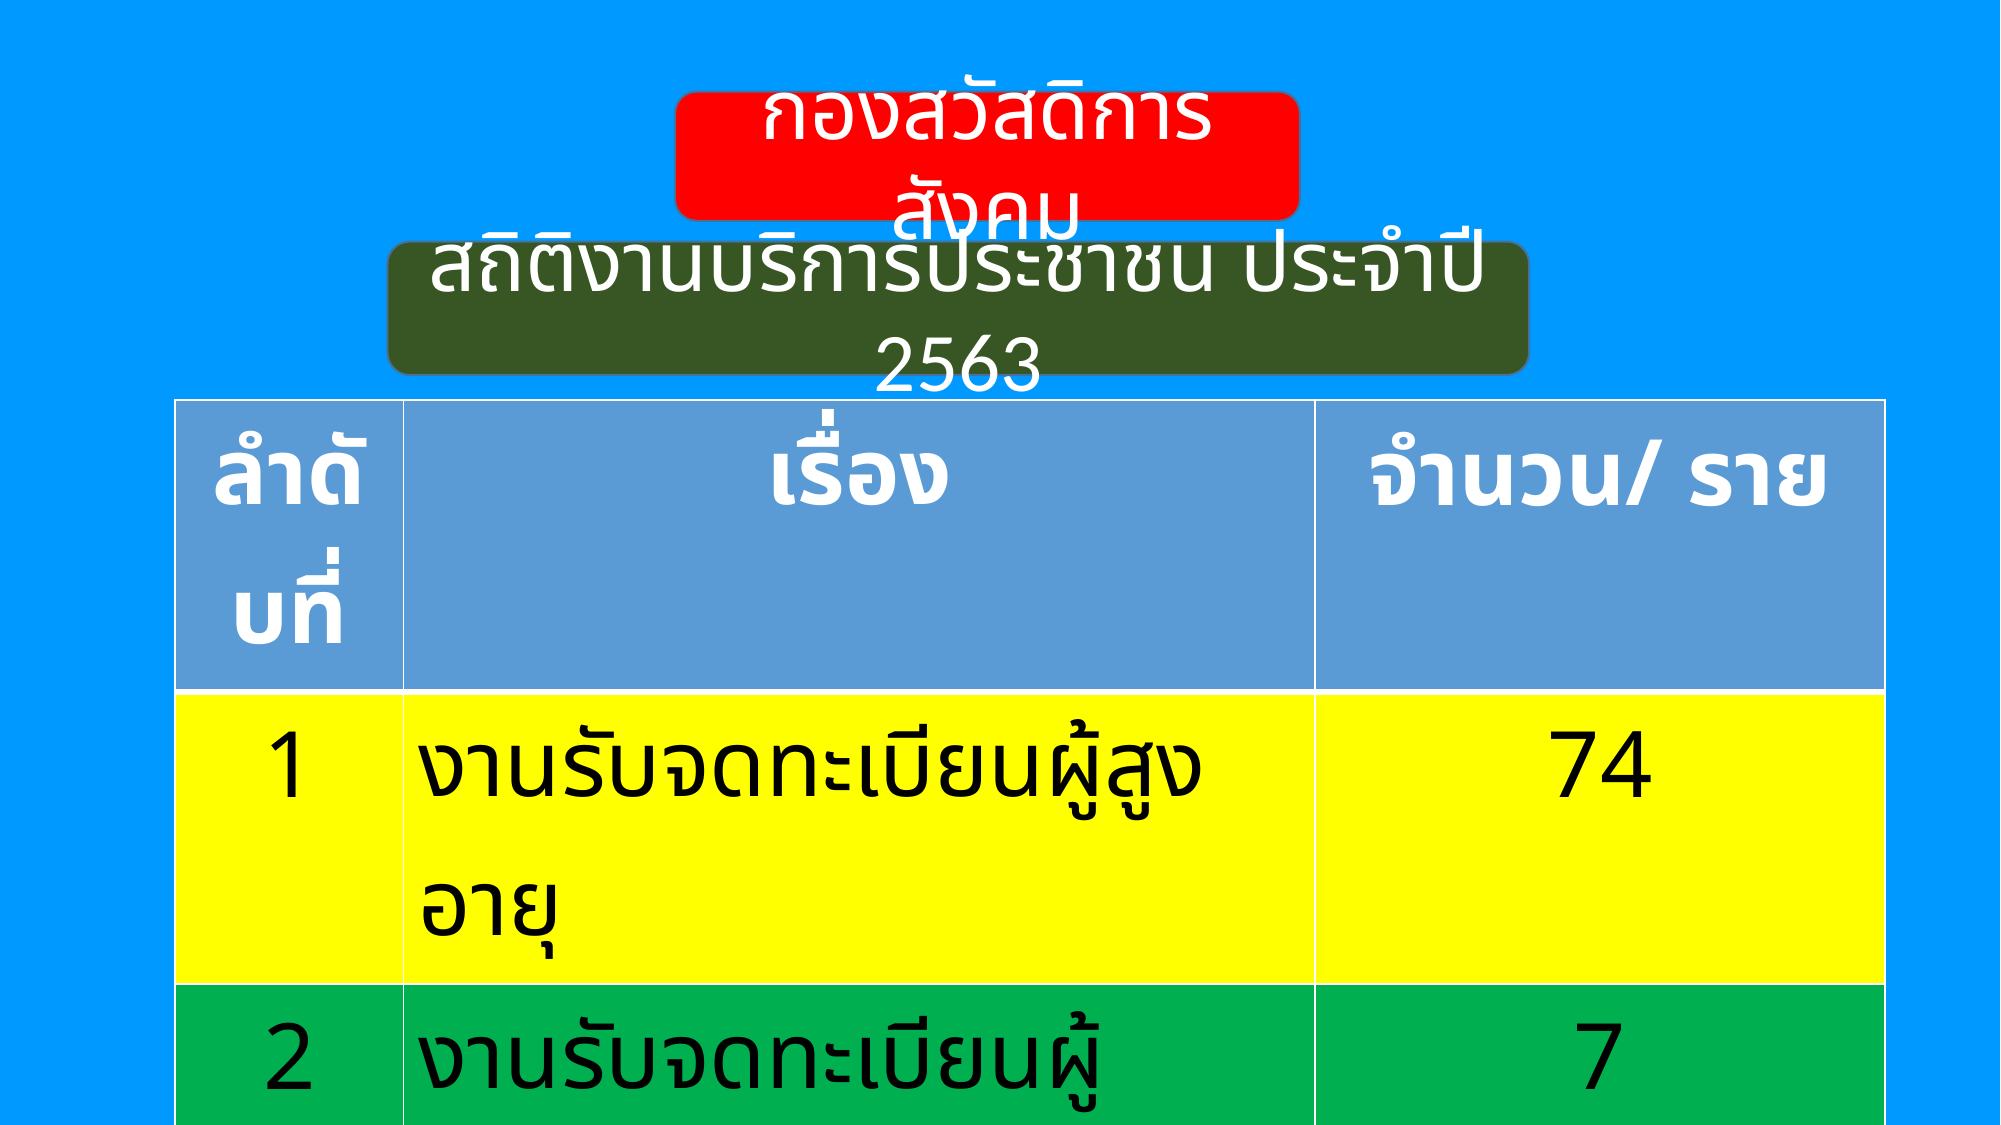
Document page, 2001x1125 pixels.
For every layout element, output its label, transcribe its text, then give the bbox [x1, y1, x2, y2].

table_header จำนวน/ ราย [1316, 401, 1884, 689]
table_header ลำดับที่ [176, 401, 403, 689]
text_box กองสวัสดิการสังคม [673, 90, 1302, 222]
table_cell 1 [176, 695, 403, 983]
table_cell งานรับจดทะเบียนผู้พิการ [404, 985, 1314, 1125]
table_header เรื่อง [404, 401, 1314, 689]
text_box สถิติงานบริการประชาชน ประจำปี 2563 [386, 240, 1531, 376]
table_cell 74 [1316, 695, 1884, 983]
table_cell 7 [1316, 985, 1884, 1125]
table_cell งานรับจดทะเบียนผู้สูงอายุ [404, 695, 1314, 983]
table_cell 2 [176, 985, 403, 1125]
